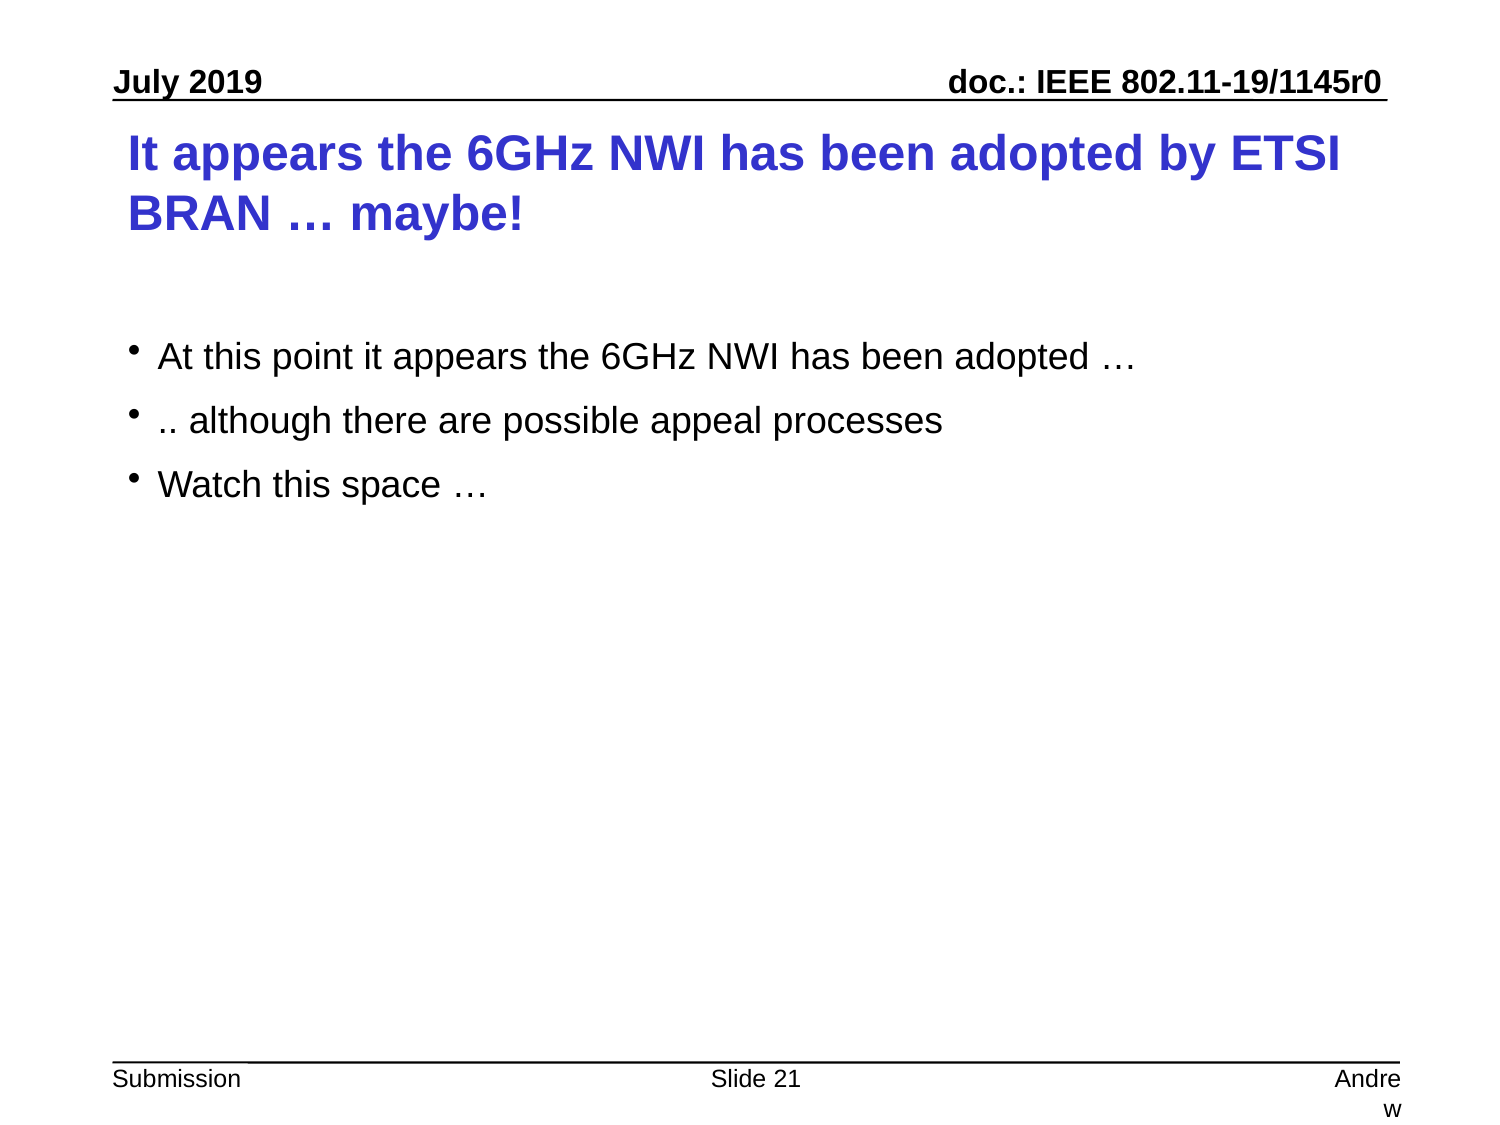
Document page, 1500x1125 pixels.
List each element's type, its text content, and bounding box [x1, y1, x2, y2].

slide_number Slide 21 [709, 1061, 803, 1093]
title It appears the 6GHz NWI has been adopted by ETSI BRAN … maybe! [112, 112, 1388, 288]
footer Andrew Myles, Cisco [1320, 1061, 1402, 1093]
list At this point it appears the 6GHz NWI has been adopted … .. although there are possible appeal processes Watch this space … [112, 324, 1388, 1000]
